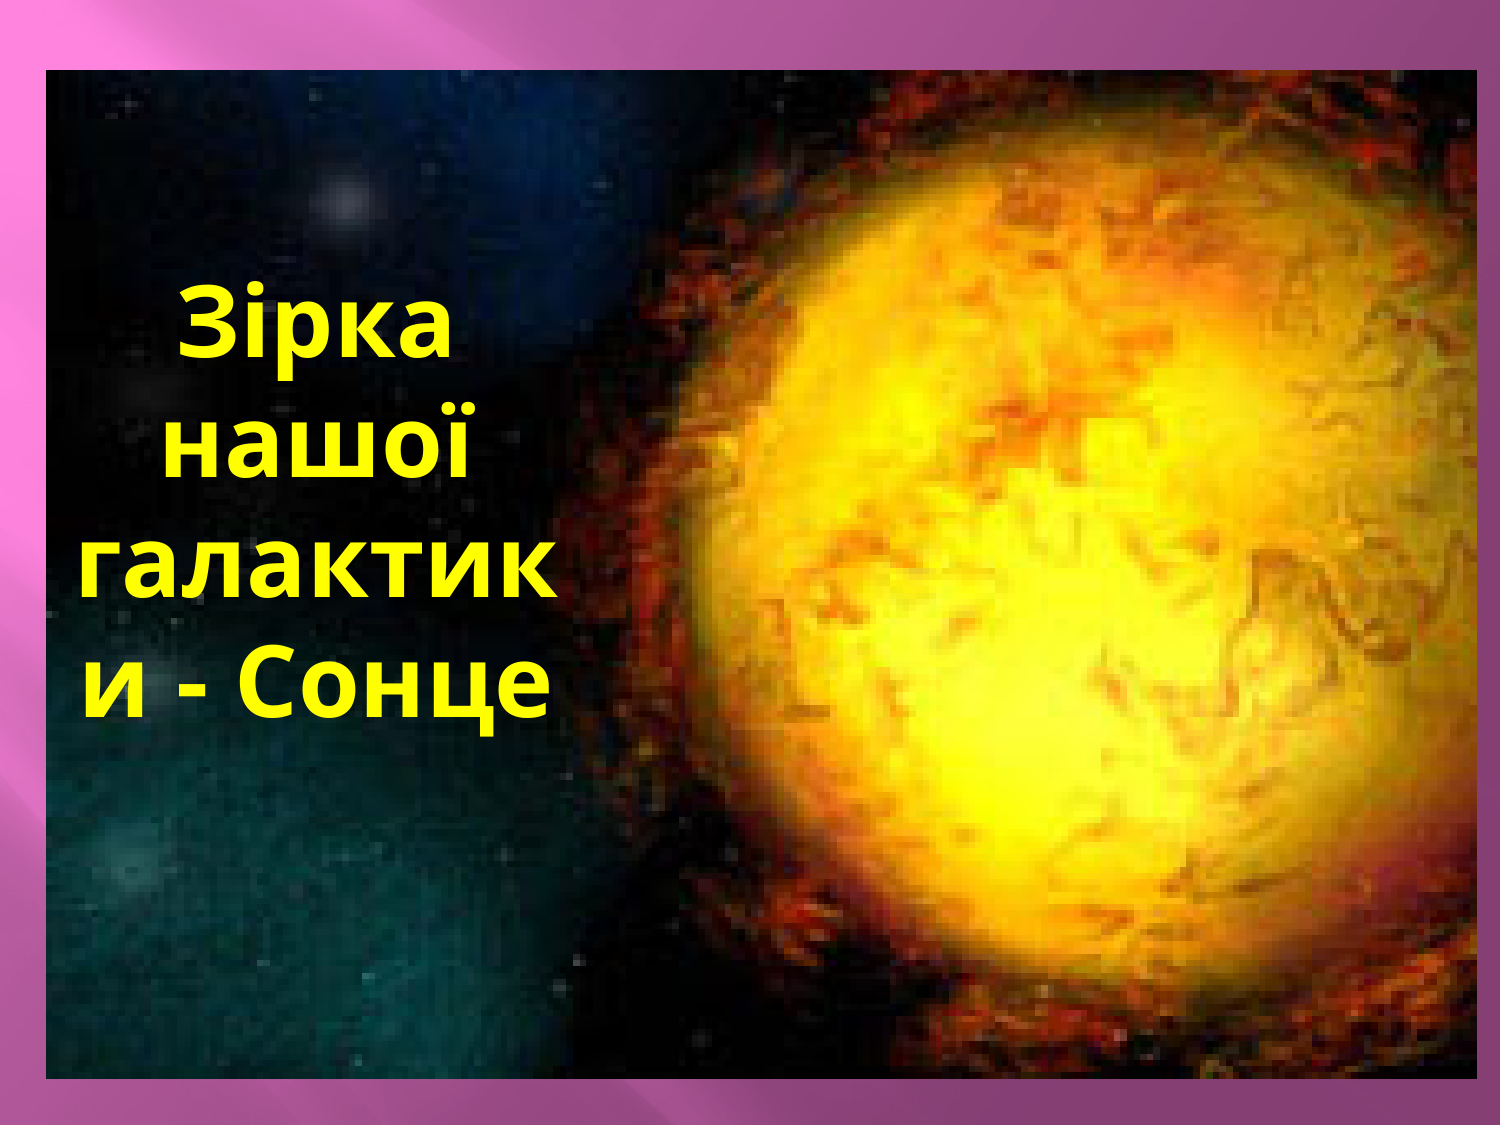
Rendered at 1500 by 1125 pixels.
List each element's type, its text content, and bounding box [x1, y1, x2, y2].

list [46, 70, 1477, 1079]
title Зірка нашої галактики - Сонце [23, 45, 610, 950]
